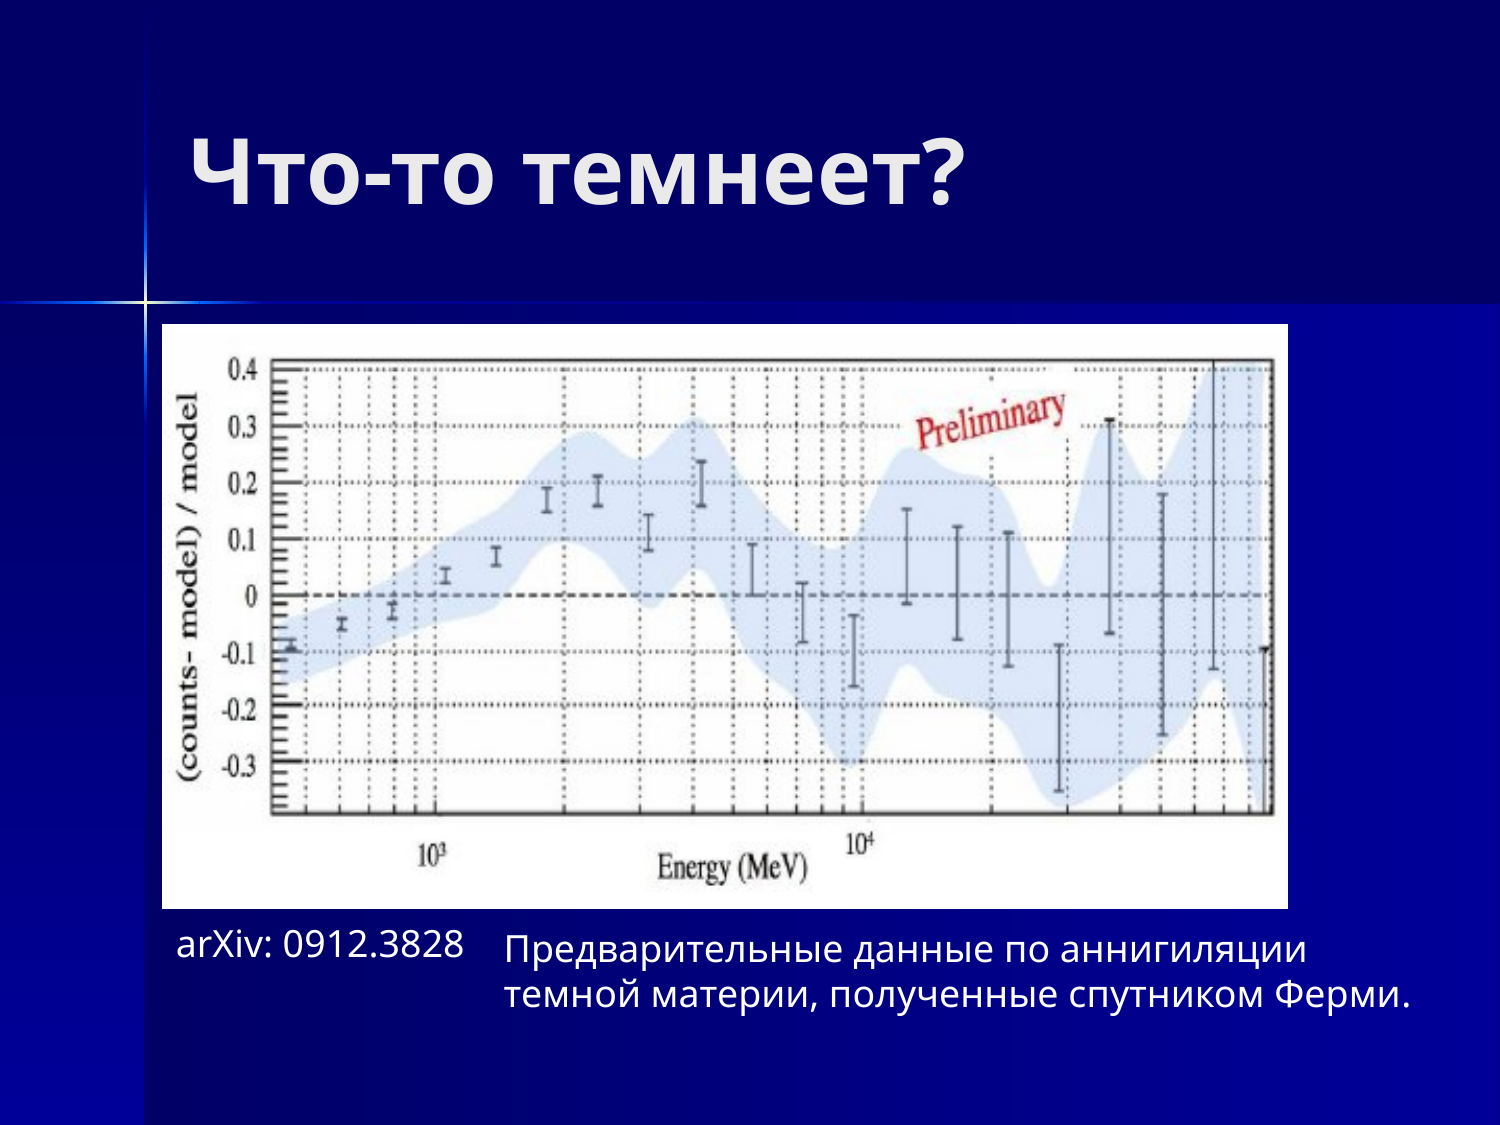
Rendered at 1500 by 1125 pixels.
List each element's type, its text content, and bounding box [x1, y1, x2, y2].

picture [162, 324, 1288, 909]
text_box Предварительные данные по аннигиляции темной материи, полученные спутником Ферми. [488, 917, 1427, 1023]
title Что-то темнеет? [174, 49, 1413, 286]
text_box arXiv: 0912.3828 [161, 917, 488, 973]
